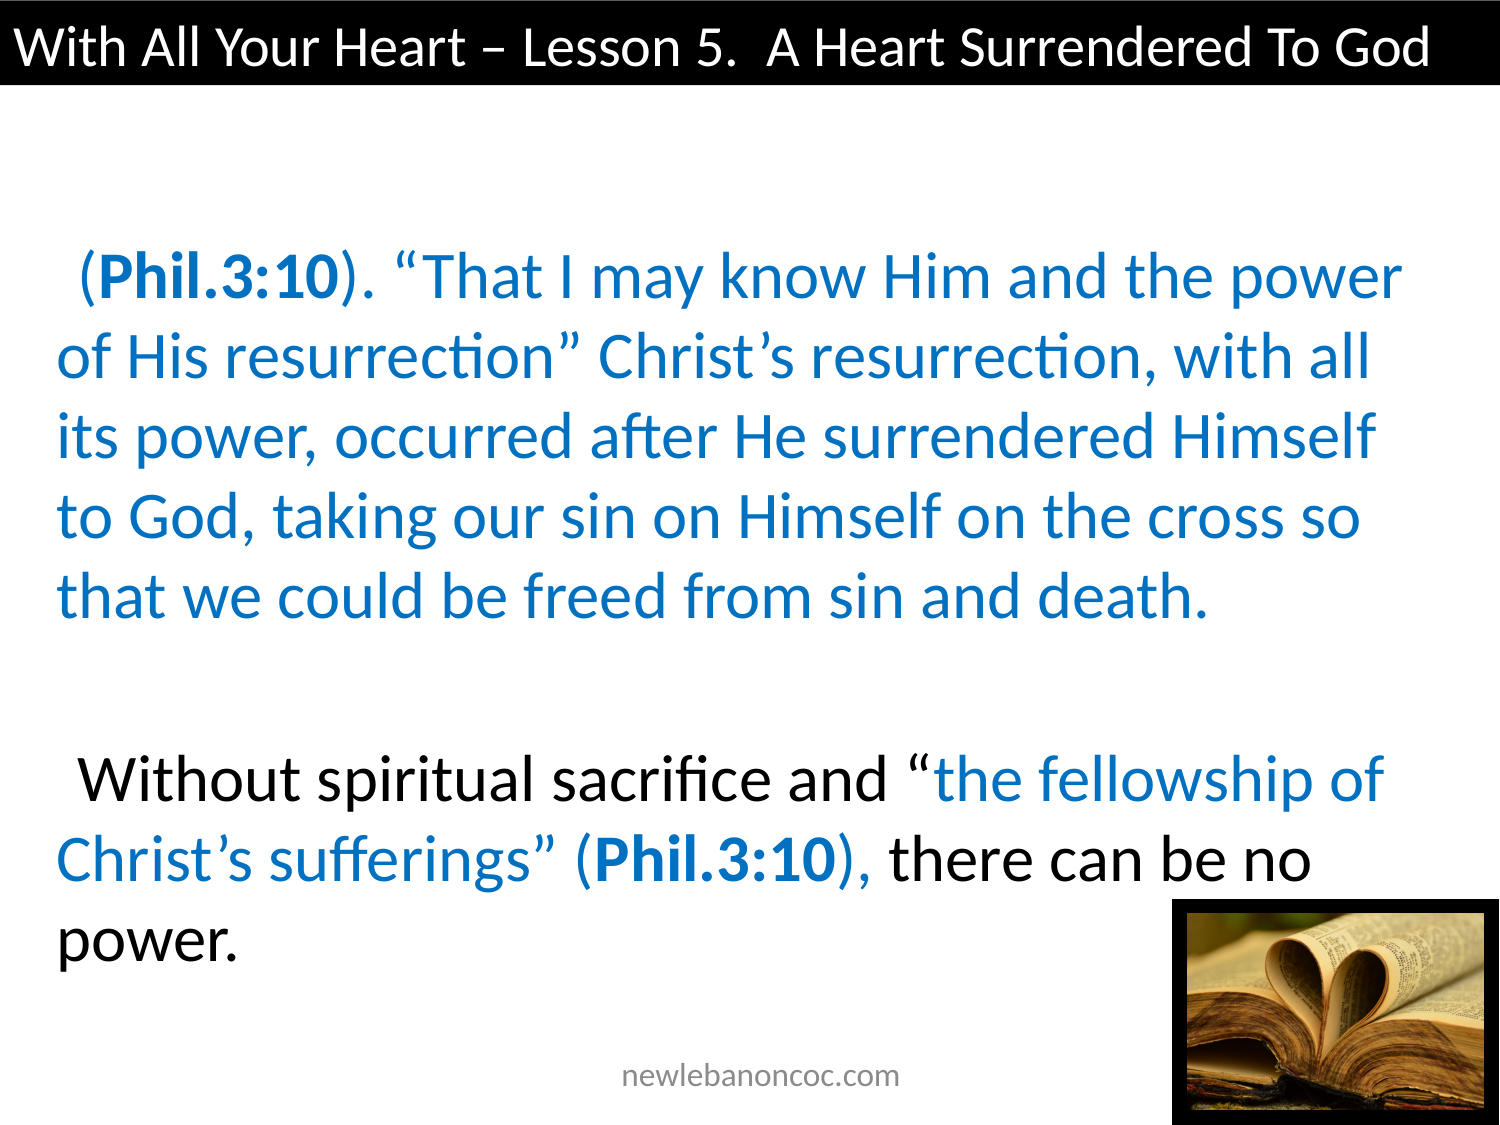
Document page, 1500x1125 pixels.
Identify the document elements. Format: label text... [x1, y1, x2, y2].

footer newlebanoncoc.com [496, 1042, 1004, 1103]
picture [1186, 913, 1485, 1111]
text_box With All Your Heart – Lesson 5. A Heart Surrendered To God [0, 0, 1500, 86]
text_box (Phil.3:10). “That I may know Him and the power of His resurrection” Christ’s resurrection, with all its power, occurred after He surrendered Himself to God, taking our sin on Himself on the cross so that we could be freed from sin and death. Without spiritual sacrifice and “the fellowship of Christ’s sufferings” (Phil.3:10), there can be no power. [41, 224, 1444, 983]
